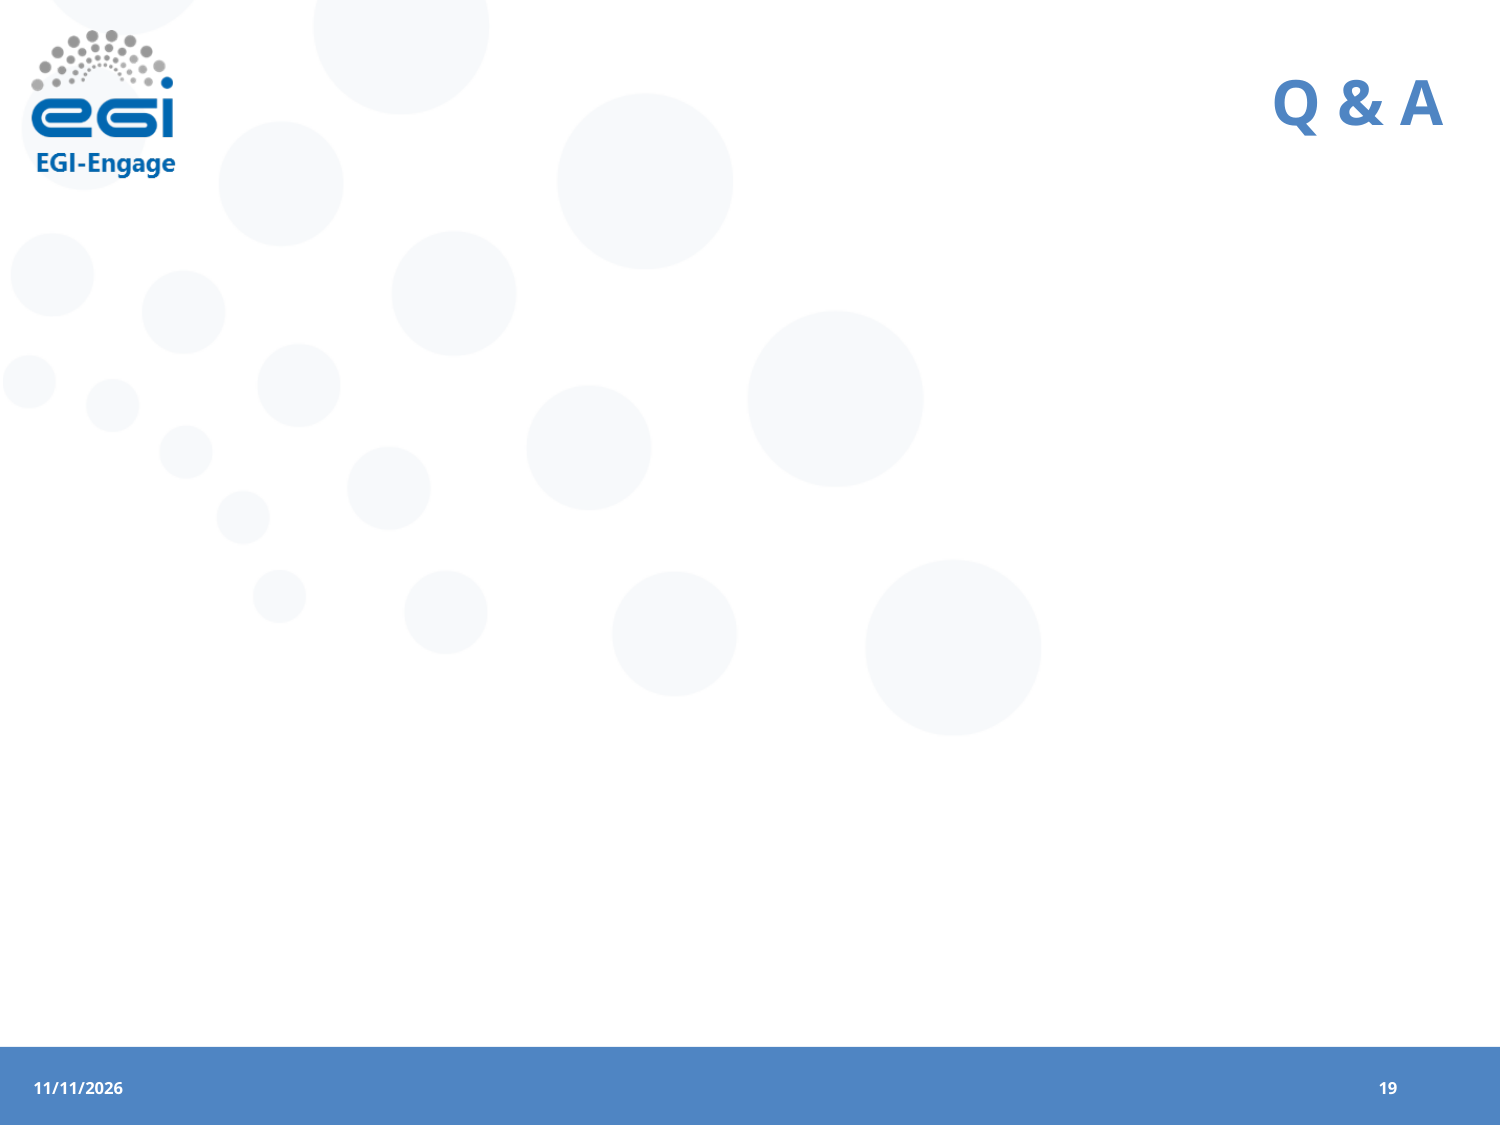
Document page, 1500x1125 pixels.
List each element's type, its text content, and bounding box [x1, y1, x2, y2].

title Q & A [253, 30, 1459, 171]
picture [3, 0, 1076, 772]
